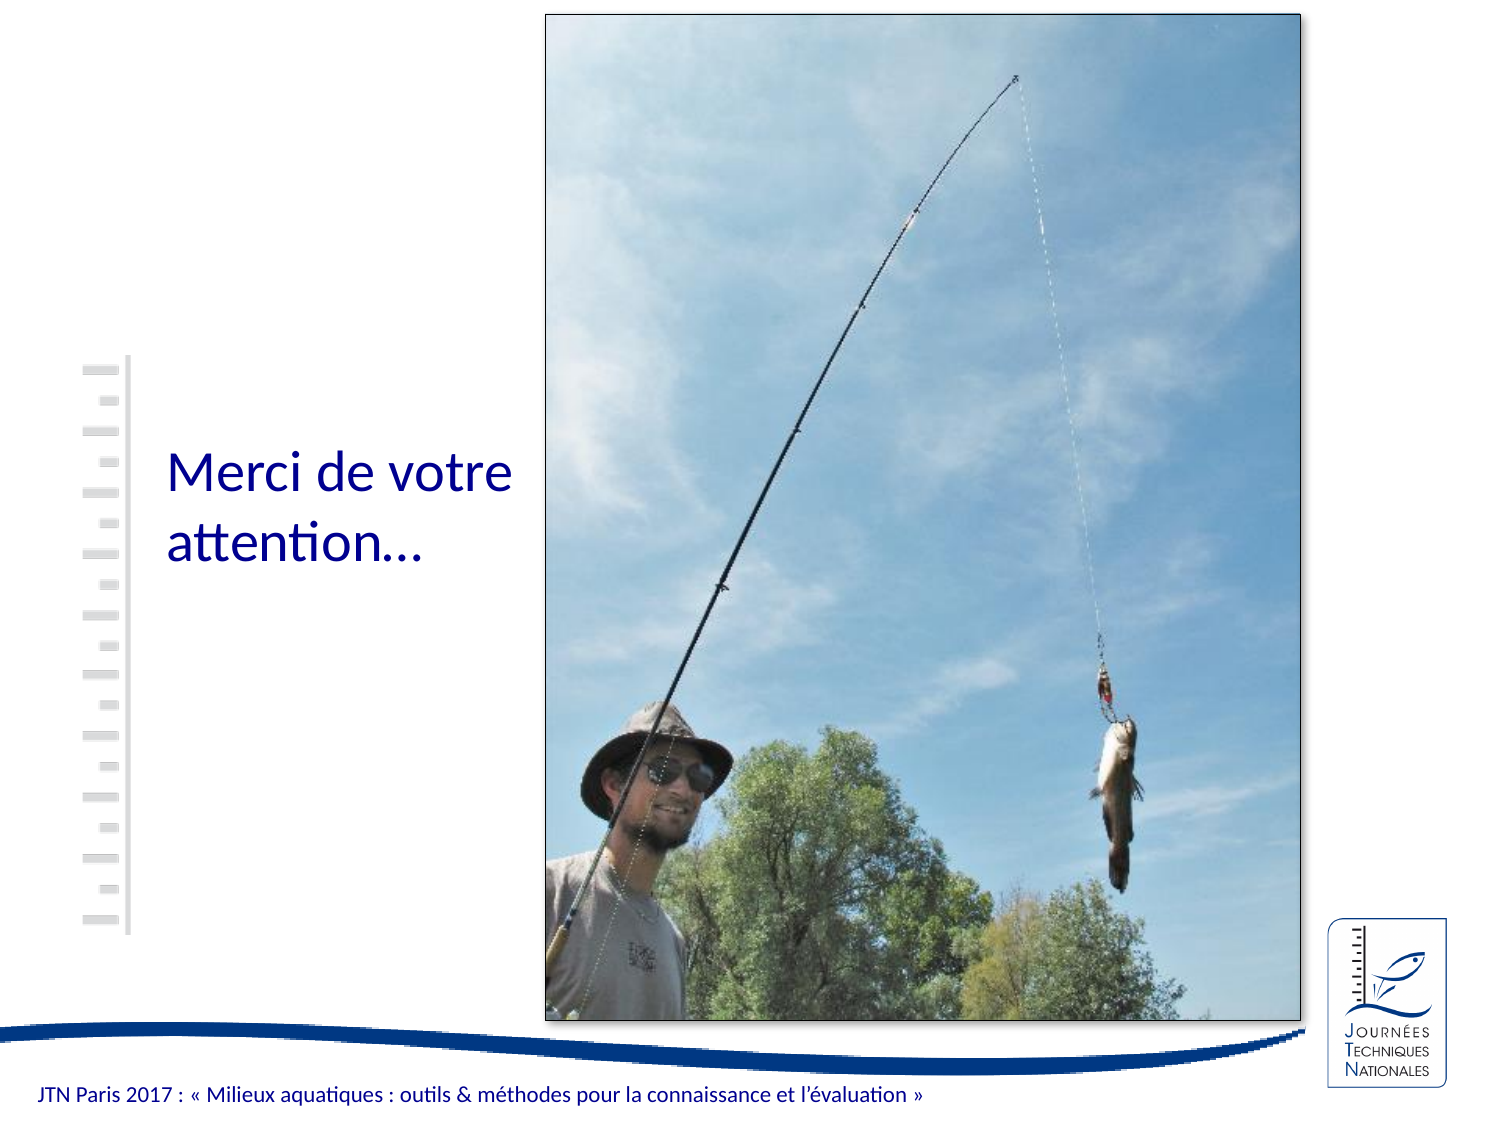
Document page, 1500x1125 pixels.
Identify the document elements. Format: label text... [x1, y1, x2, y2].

picture [545, 13, 1301, 1021]
title Merci de votre attention… [151, 425, 539, 609]
